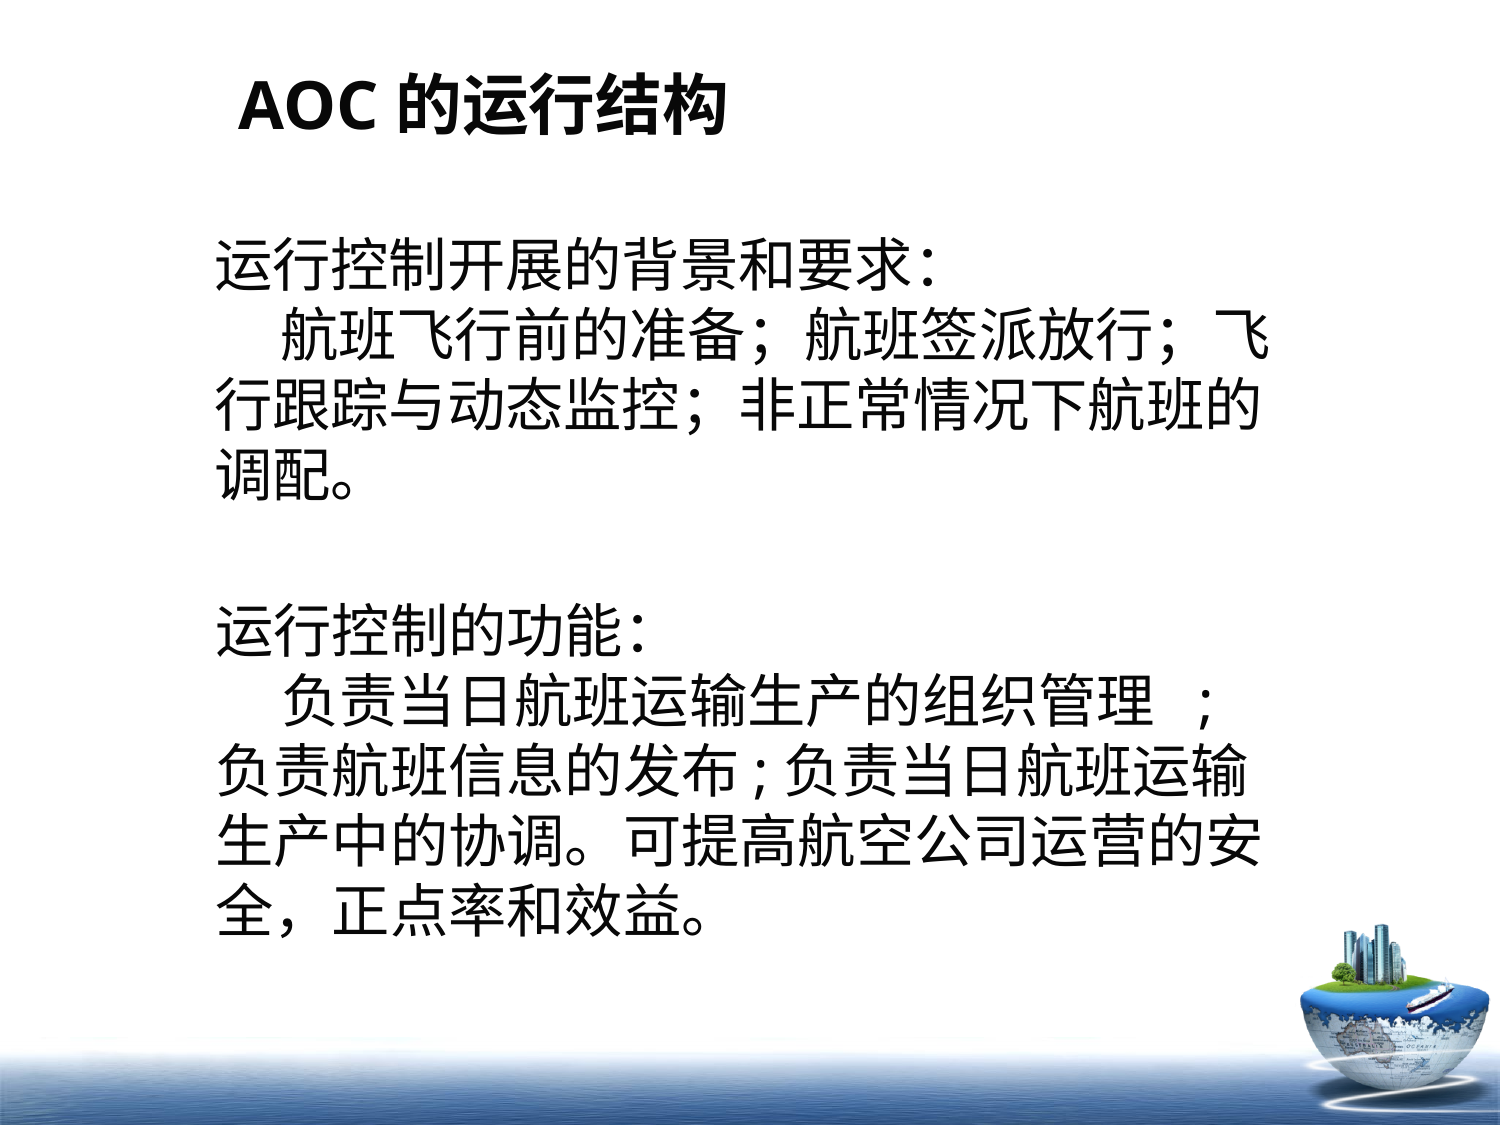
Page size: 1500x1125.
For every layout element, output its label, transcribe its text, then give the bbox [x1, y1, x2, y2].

text_box 运行控制的功能： 负责当日航班运输生产的组织管理 ;负责航班信息的发布;负责当日航班运输生产中的协调。可提高航空公司运营的安全，正点率和效益。 [200, 587, 1285, 952]
text_box 运行控制开展的背景和要求： 航班飞行前的准备；航班签派放行；飞行跟踪与动态监控；非正常情况下航班的调配。 [199, 220, 1301, 515]
picture [0, 920, 1500, 1125]
text_box AOC的运行结构 [224, 55, 836, 151]
